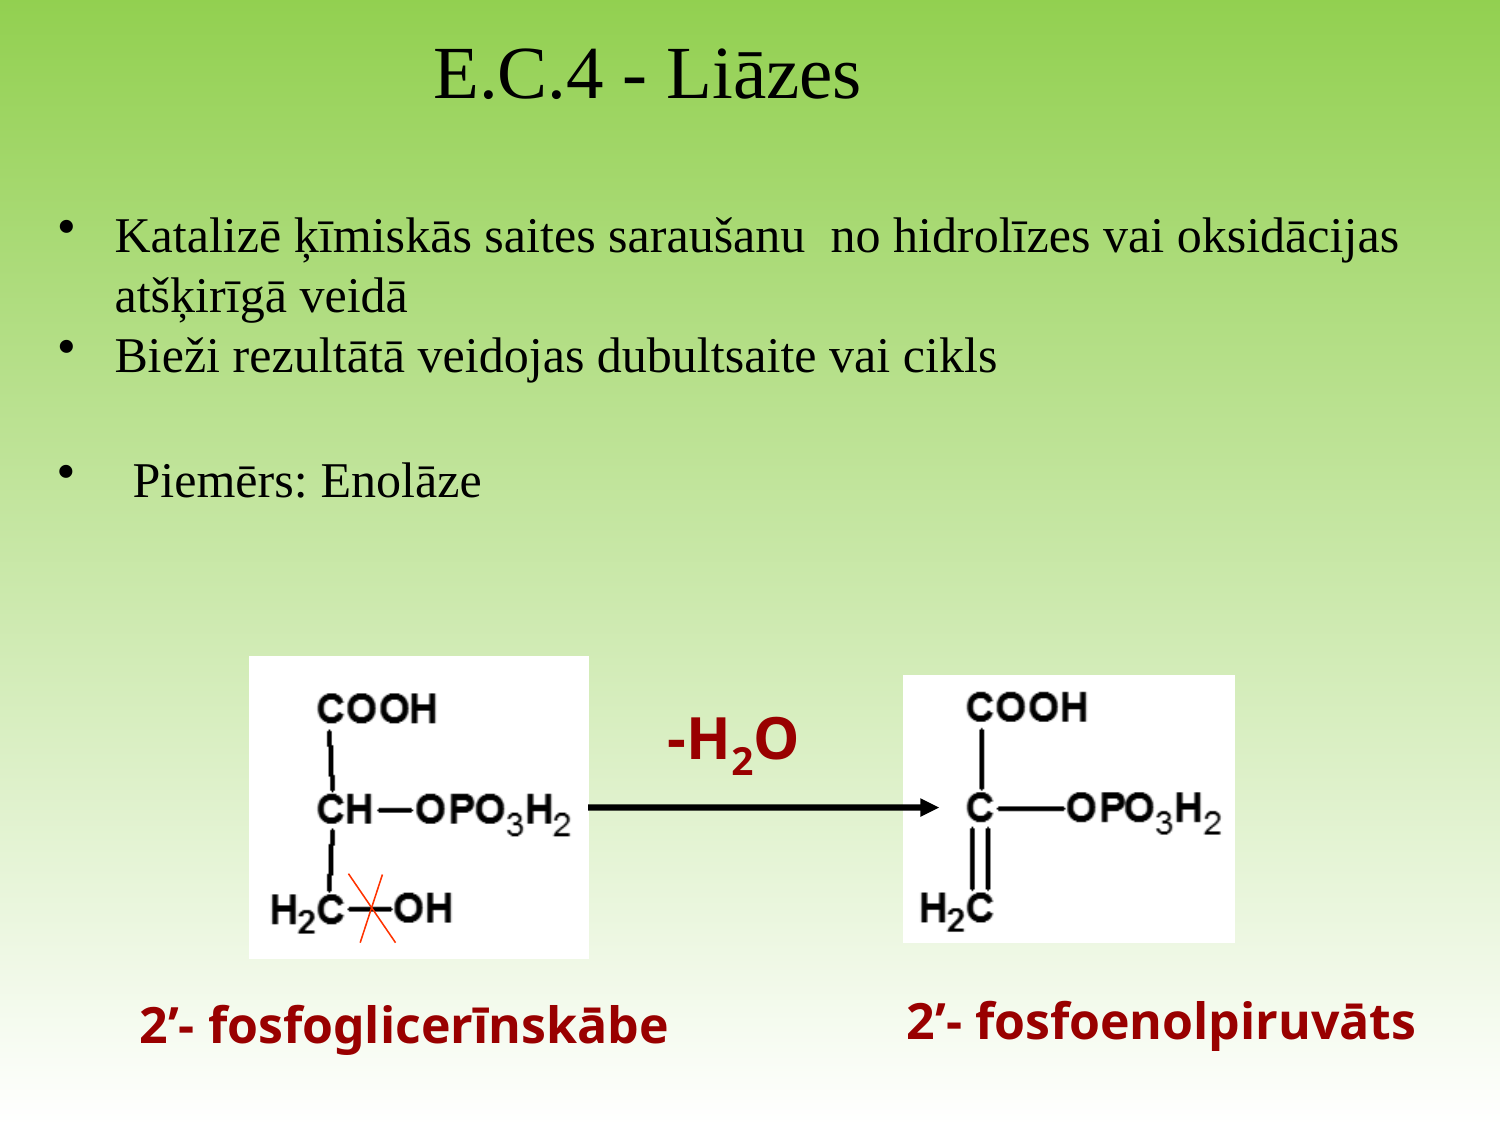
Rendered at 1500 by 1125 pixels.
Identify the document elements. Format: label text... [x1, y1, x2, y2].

text_box -H2O [653, 685, 903, 791]
text_box 2’- fosfoglicerīnskābe [124, 985, 713, 1061]
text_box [348, 873, 396, 943]
picture [249, 656, 589, 959]
text_box Piemērs: Enolāze [0, 440, 617, 516]
text_box E.C.4 - Liāzes [418, 16, 1128, 195]
text_box 2’- fosfoenolpiruvāts [891, 981, 1500, 1057]
text_box Katalizē ķīmiskās saites saraušanu no hidrolīzes vai oksidācijas atšķirīgā veidā Bieži rezultātā veidojas dubultsaite vai cikls [43, 195, 1485, 390]
picture [903, 675, 1235, 943]
